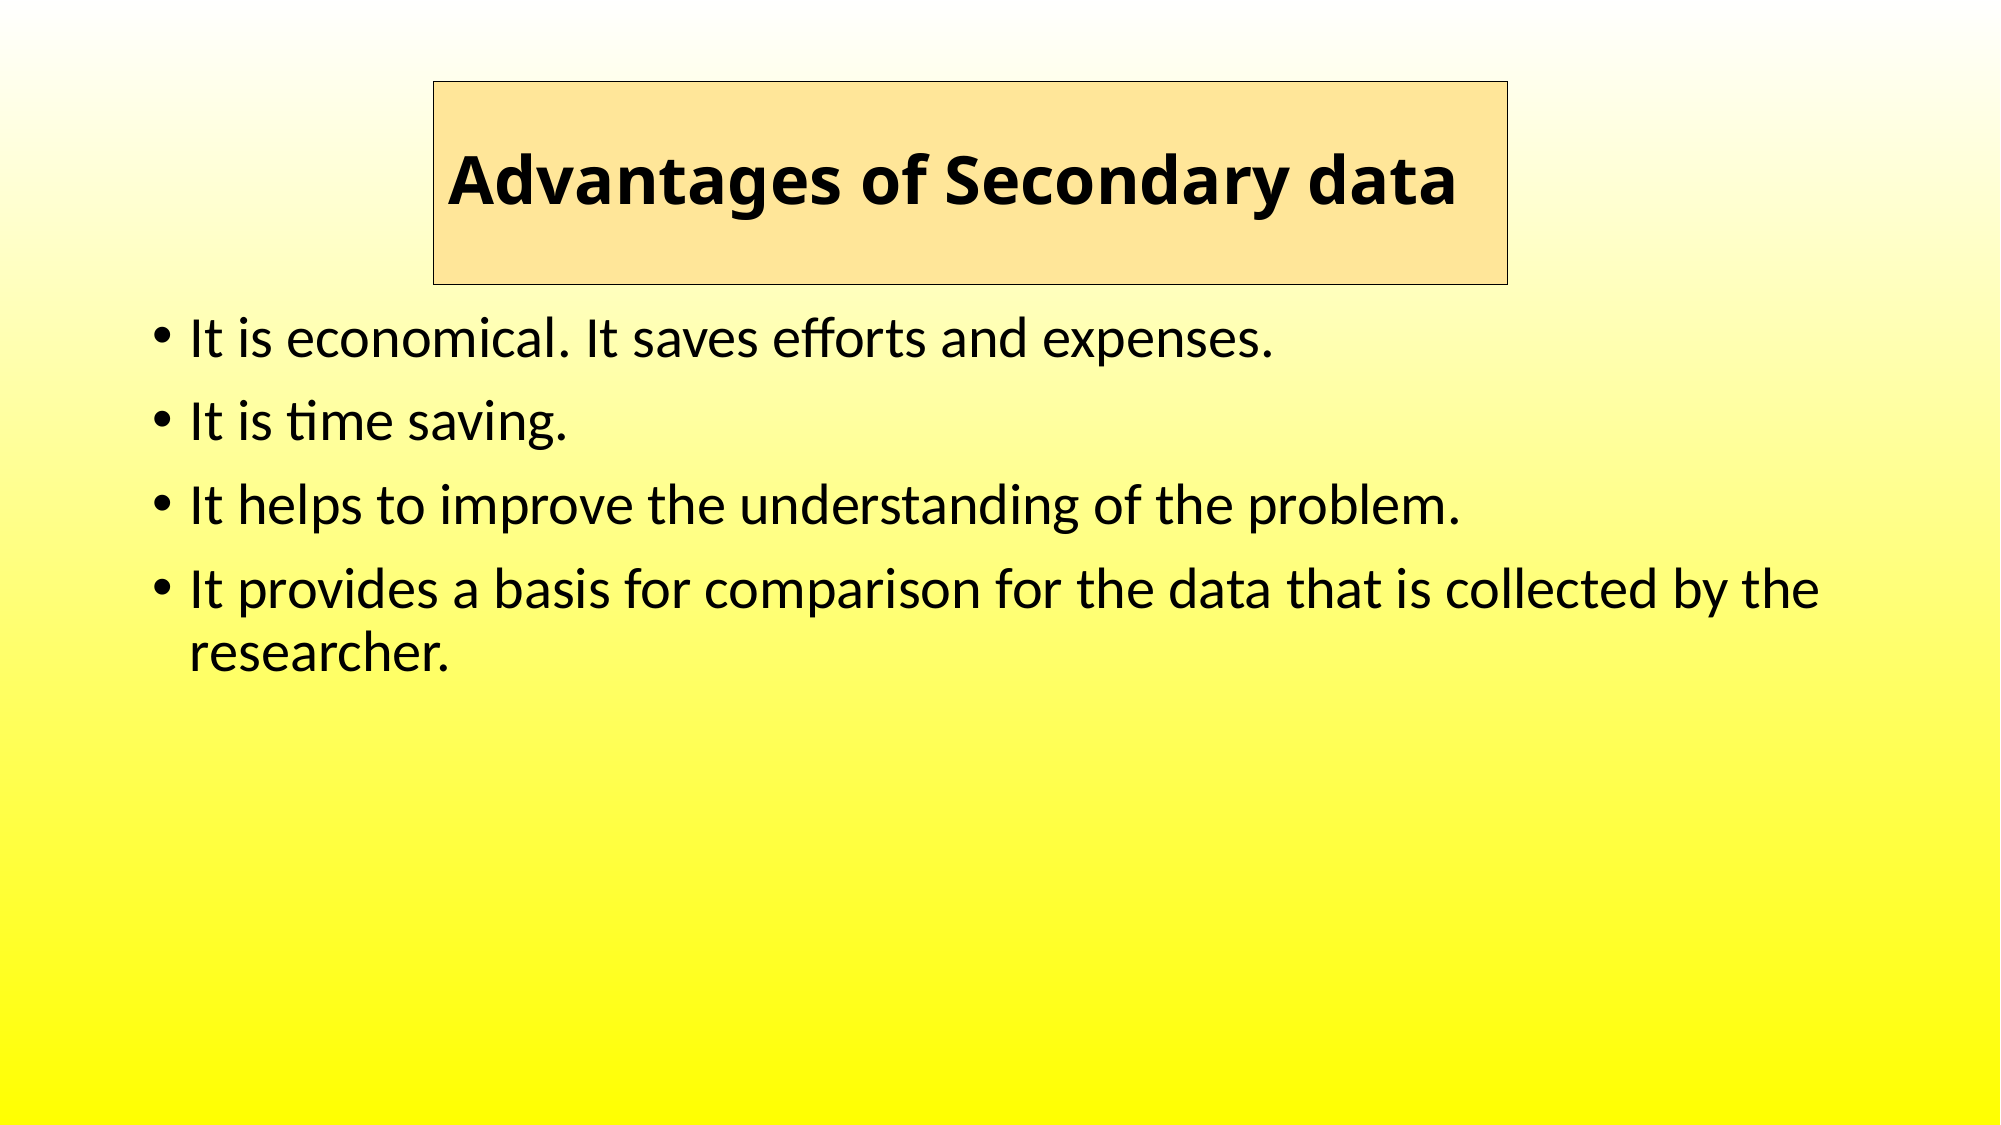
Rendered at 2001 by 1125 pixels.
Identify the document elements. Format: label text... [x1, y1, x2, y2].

title Advantages of Secondary data [433, 81, 1508, 285]
list It is economical. It saves efforts and expenses. It is time saving. It helps to improve the understanding of the problem. It provides a basis for comparison for the data that is collected by the researcher. [137, 299, 1863, 1014]
